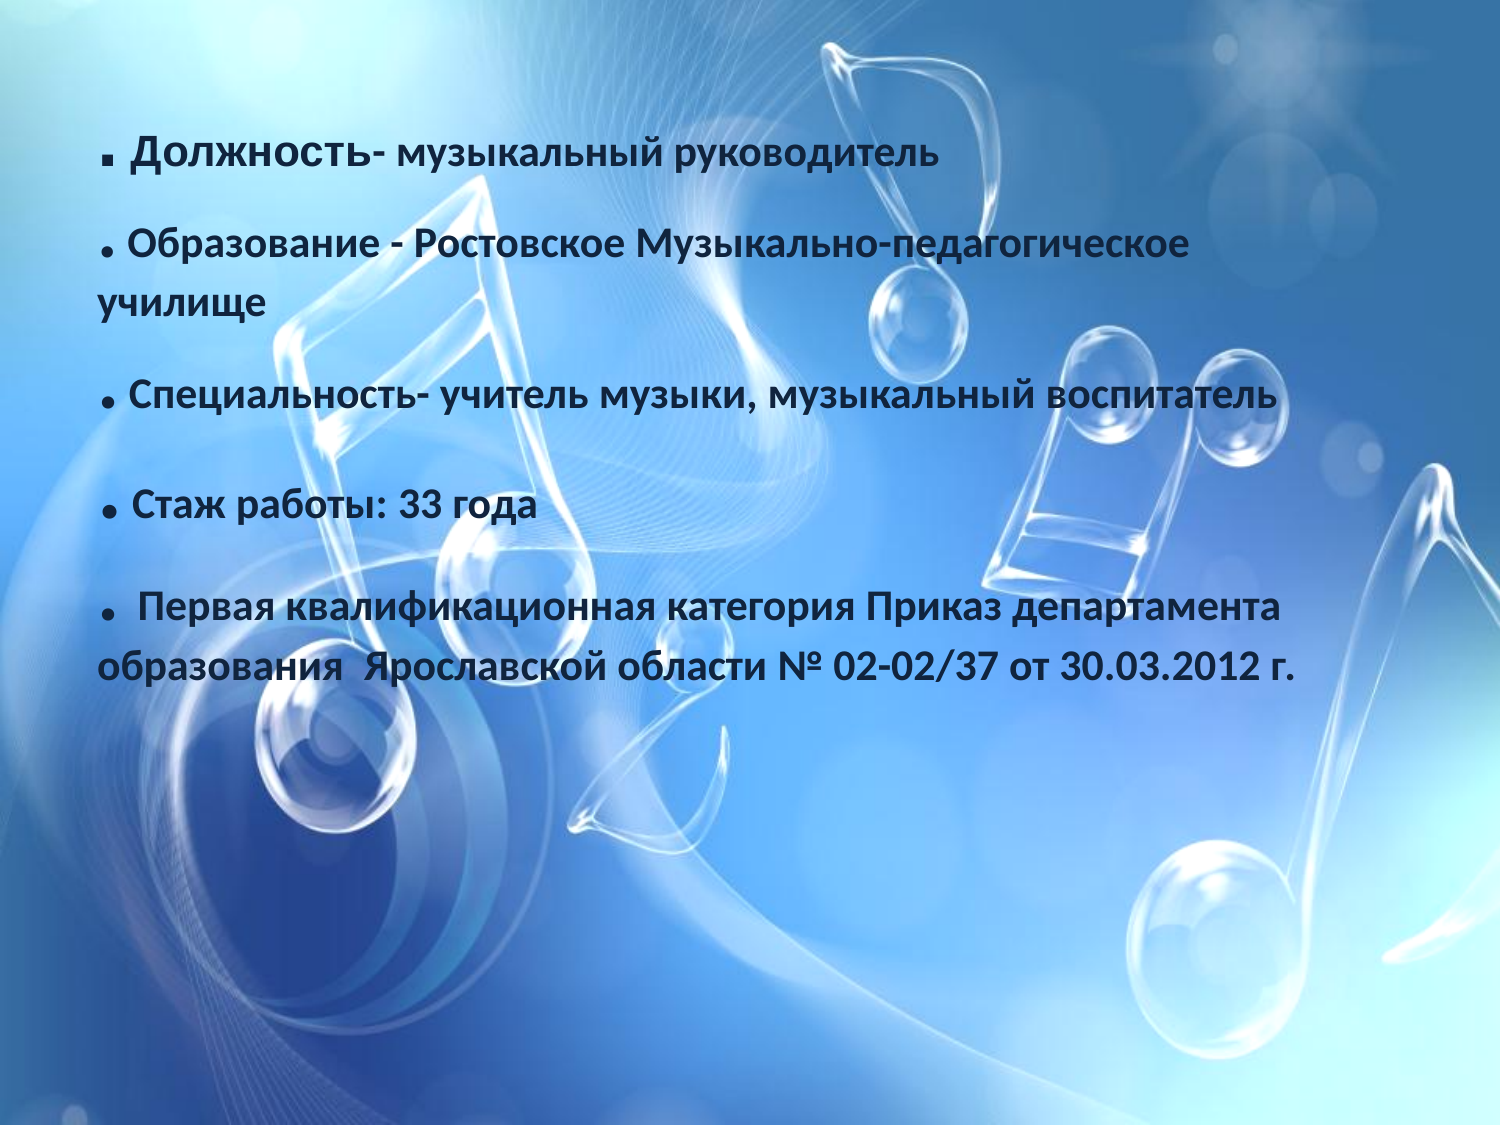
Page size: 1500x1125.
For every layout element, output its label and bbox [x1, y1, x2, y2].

list [0, 0, 1500, 1125]
